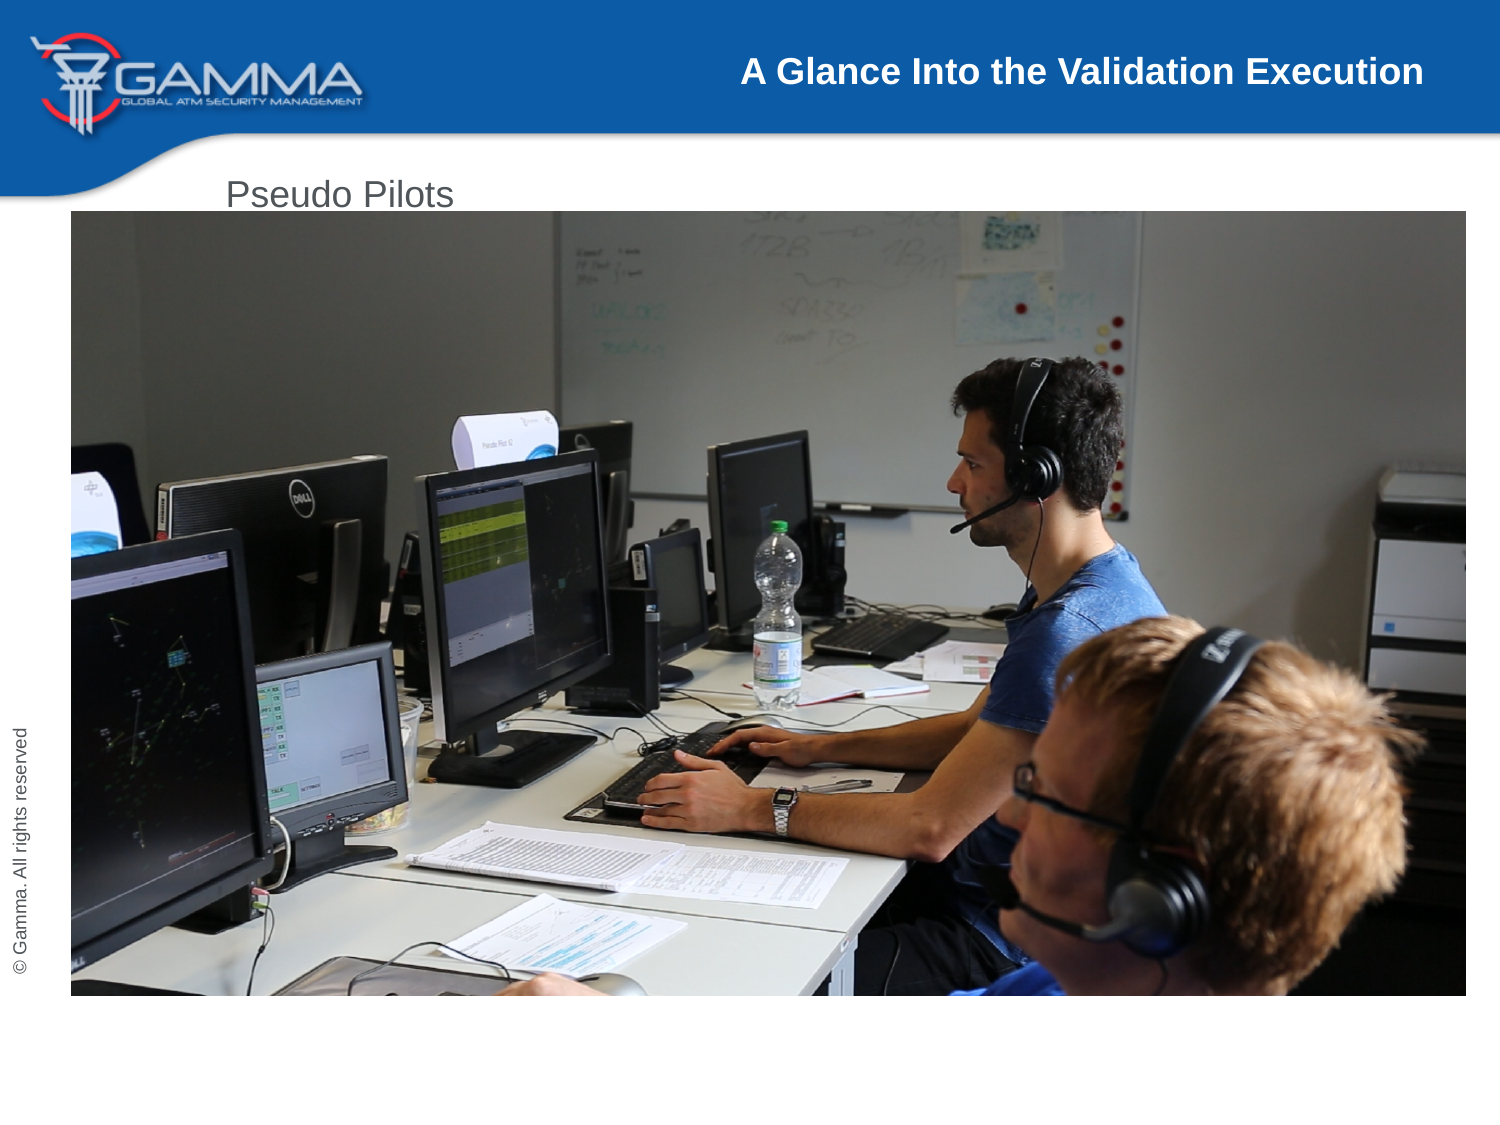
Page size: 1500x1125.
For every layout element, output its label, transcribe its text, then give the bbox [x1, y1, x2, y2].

text_box Pseudo Pilots [210, 162, 1344, 209]
picture [0, 0, 1500, 214]
text_box © Gamma. All rights reserved [0, 687, 41, 990]
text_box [70, 210, 1467, 997]
title A Glance Into the Validation Execution [493, 39, 1426, 100]
